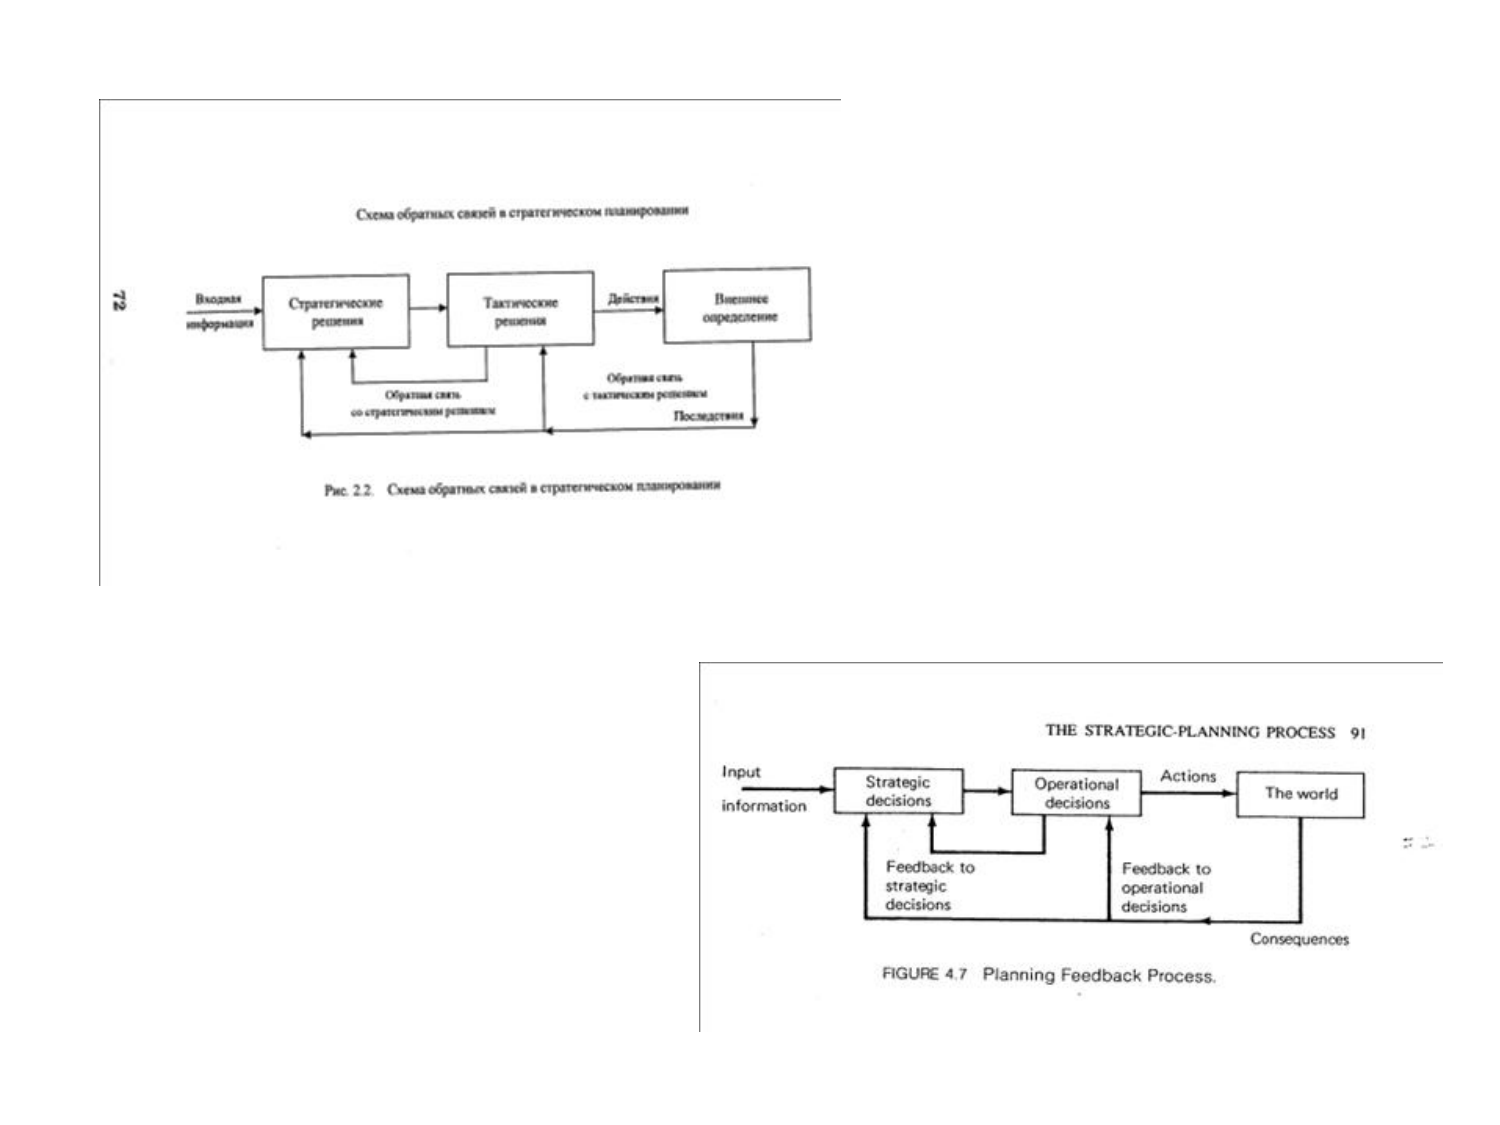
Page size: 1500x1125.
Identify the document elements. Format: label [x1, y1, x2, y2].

picture [99, 99, 841, 587]
picture [699, 662, 1443, 1032]
